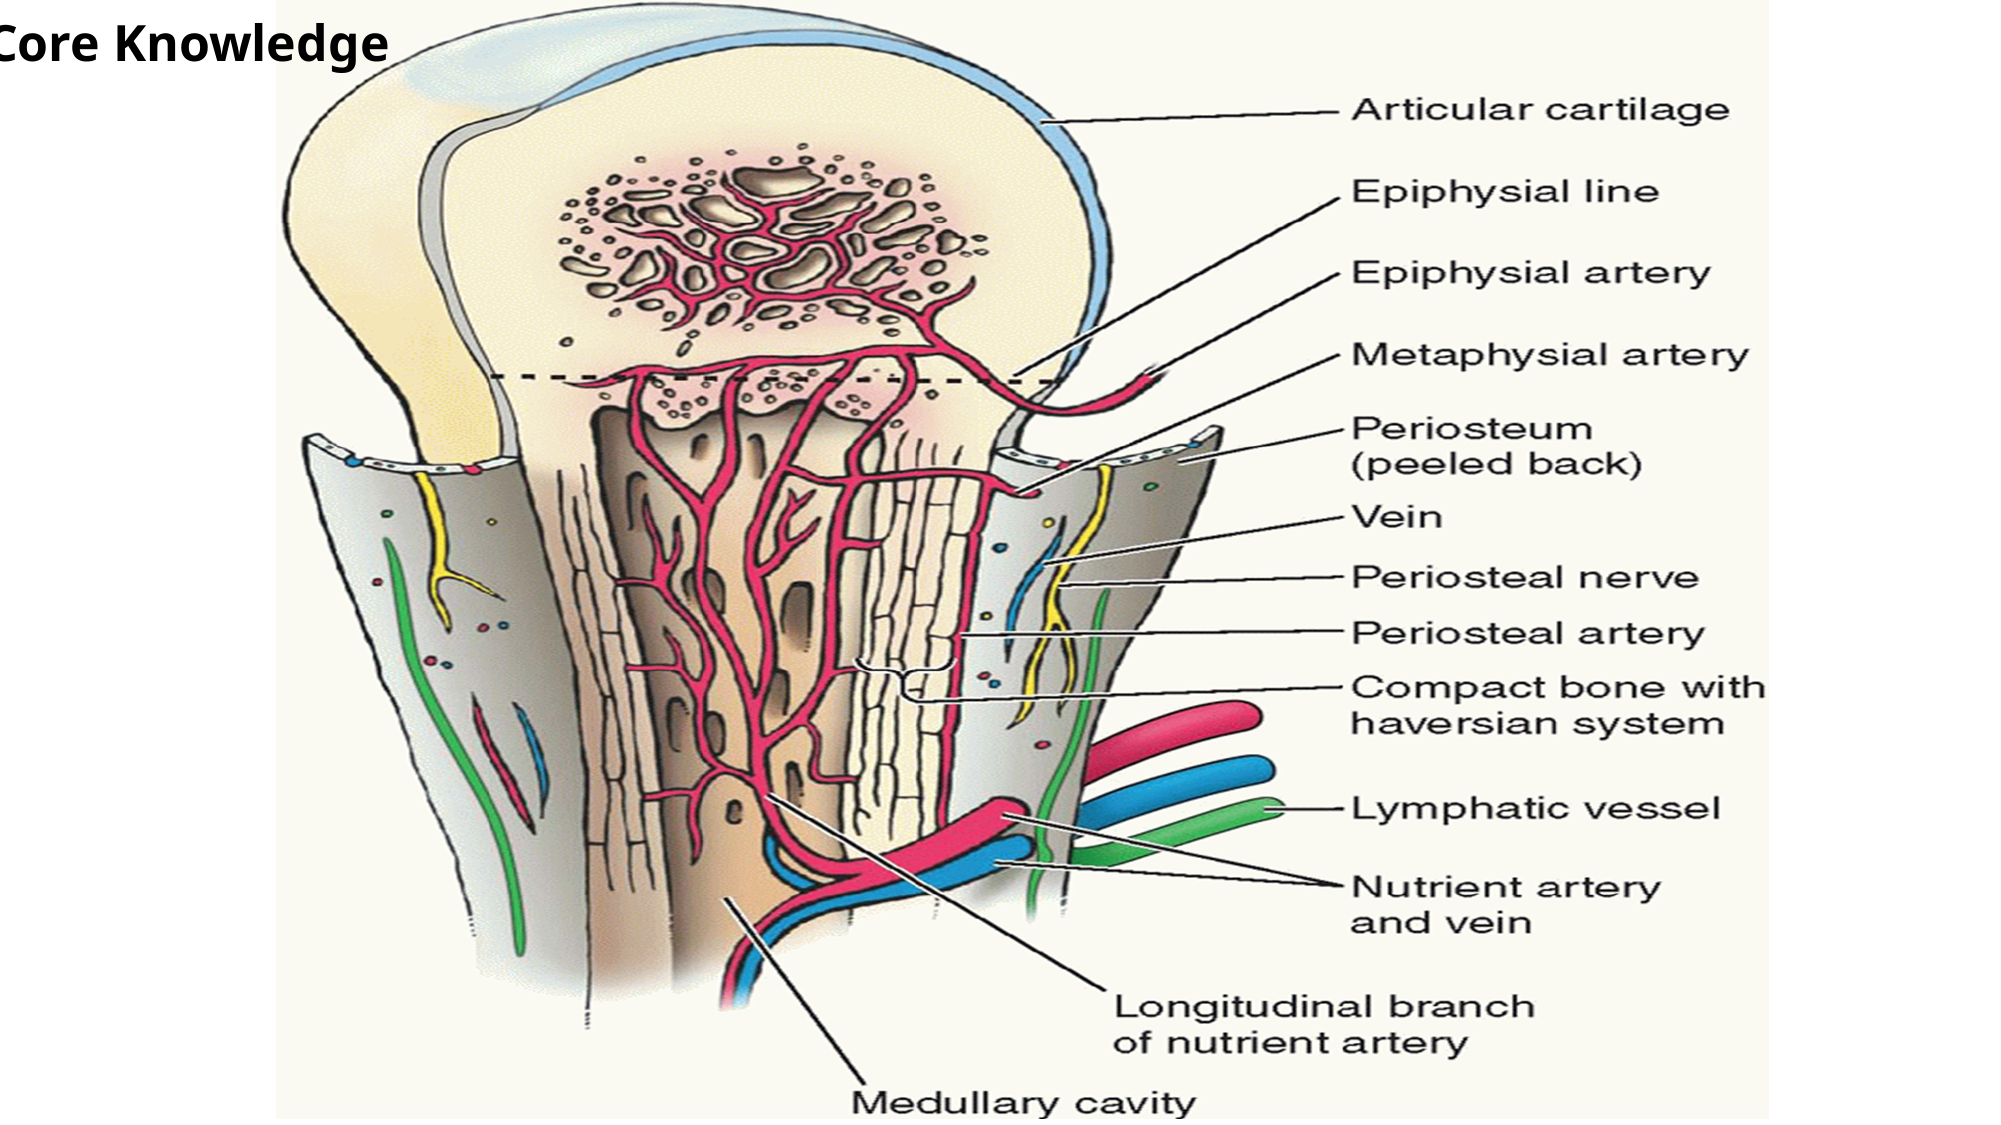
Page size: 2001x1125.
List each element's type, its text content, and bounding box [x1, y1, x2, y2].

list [276, 0, 1769, 1120]
text_box Core Knowledge [0, 3, 276, 79]
